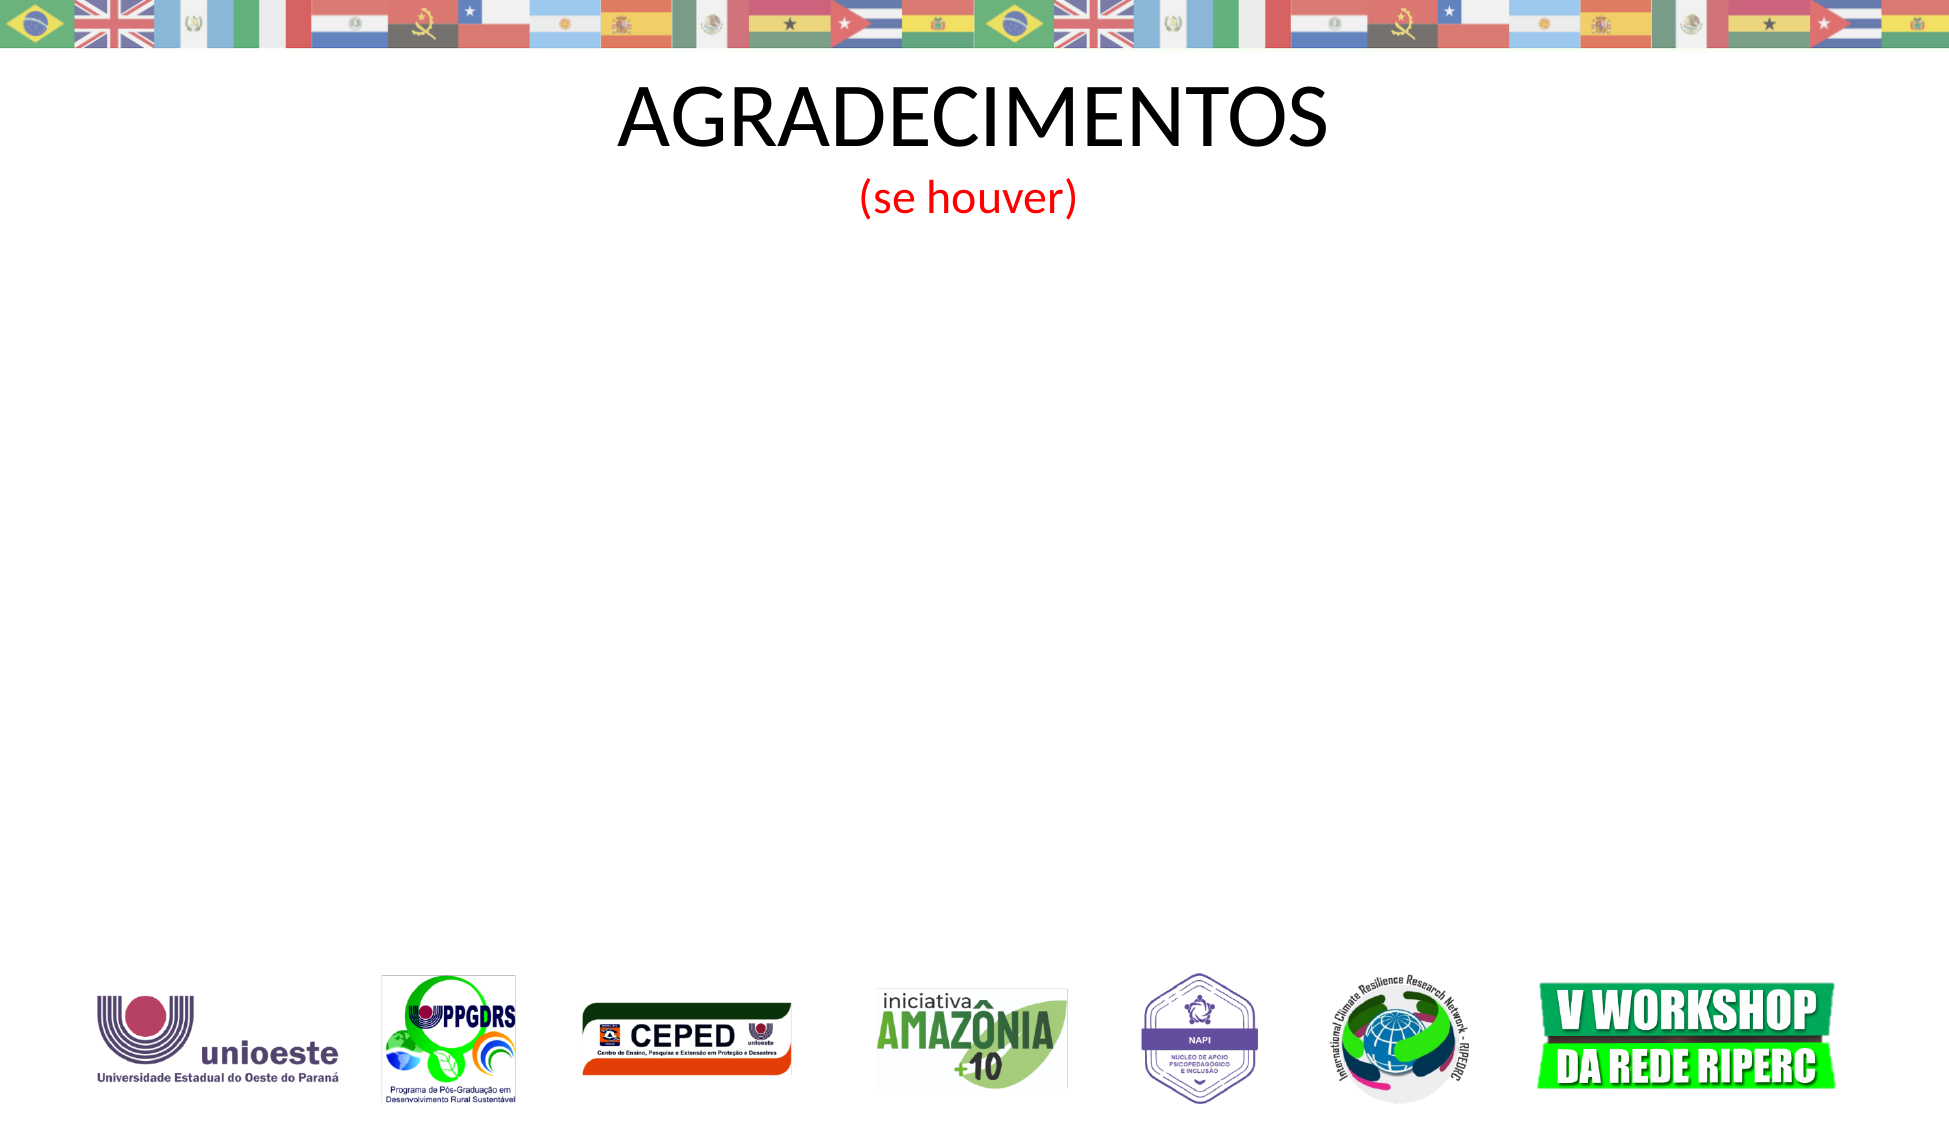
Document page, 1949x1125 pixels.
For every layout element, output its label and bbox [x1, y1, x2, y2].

text_box [0, 0, 1949, 1105]
